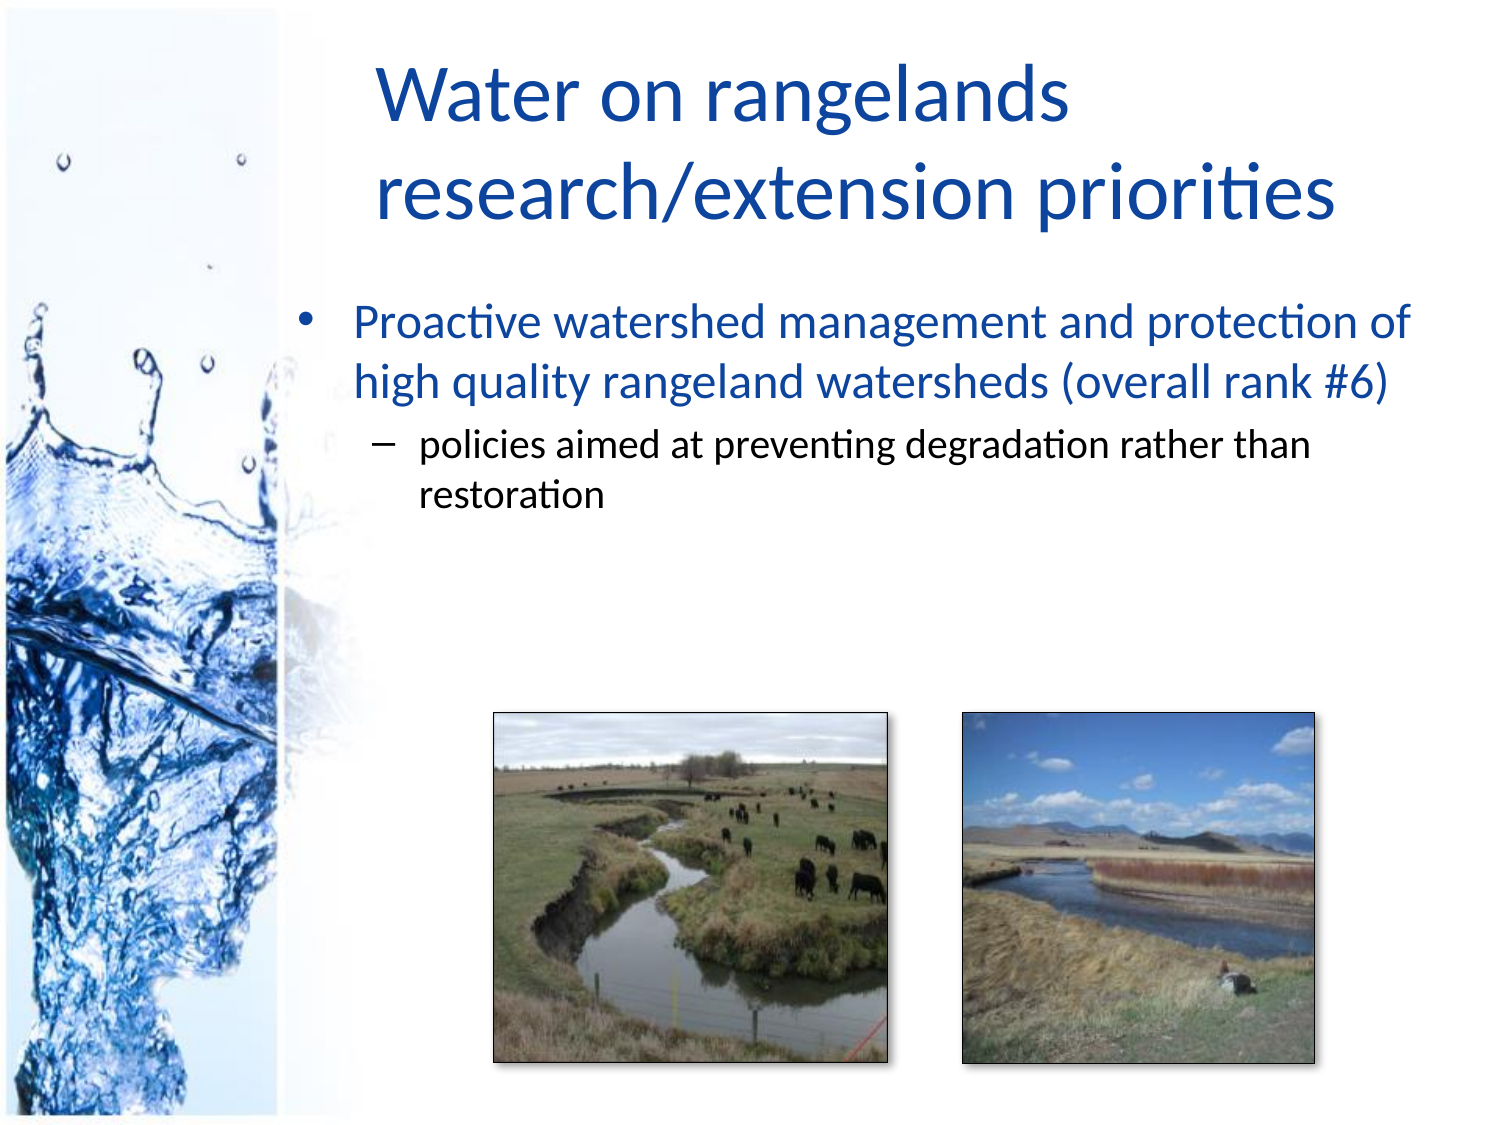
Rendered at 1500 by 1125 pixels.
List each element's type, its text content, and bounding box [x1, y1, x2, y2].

title Water on rangelands research/extension priorities [360, 29, 1425, 246]
list Proactive watershed management and protection of high quality rangeland watersheds (overall rank #6) policies aimed at preventing degradation rather than restoration [282, 280, 1483, 1081]
picture [0, 0, 1500, 1125]
